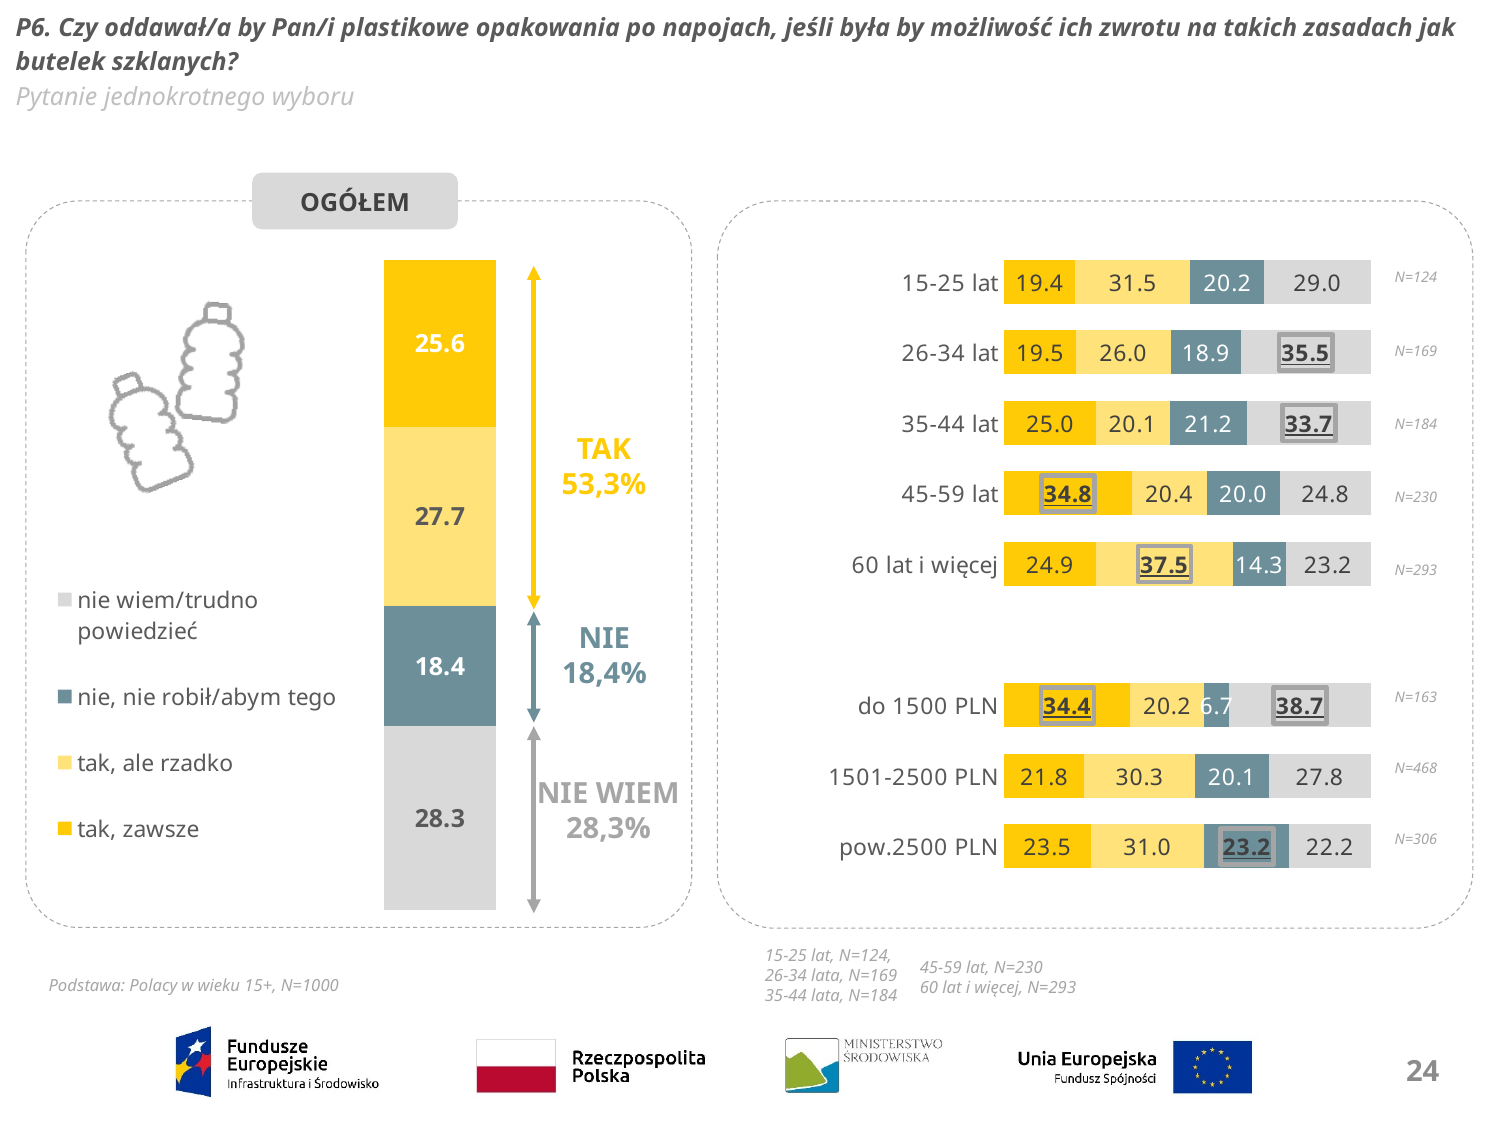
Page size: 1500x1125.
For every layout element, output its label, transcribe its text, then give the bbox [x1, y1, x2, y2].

table_cell N=468 [1397, 731, 1449, 803]
text_box [716, 199, 1474, 930]
table_cell N=230 [1397, 459, 1449, 533]
table_cell N=293 [1397, 533, 1449, 606]
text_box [533, 611, 662, 723]
picture [147, 1009, 1336, 1121]
table_header N=124 [1397, 240, 1449, 313]
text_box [533, 265, 661, 610]
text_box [528, 726, 689, 914]
text_box OGÓŁEM [251, 171, 459, 231]
table_cell N=169 [1397, 313, 1449, 386]
table_header N=163 [1397, 660, 1449, 731]
chart [15, 249, 586, 912]
text_box [39, 912, 676, 929]
chart [770, 229, 1397, 923]
text_box P6. Czy oddawał/a by Pan/i plastikowe opakowania po napojach, jeśli była by możliwość ich zwrotu na takich zasadach jak butelek szklanych? Pytanie jednokrotnego wyboru [0, 0, 1500, 118]
table_cell N=184 [1397, 386, 1449, 459]
text_box [24, 199, 693, 895]
table_cell N=306 [1397, 803, 1449, 874]
text_box 15-25 lat, N=124, 26-34 lata, N=169 35-44 lata, N=184 [749, 937, 1174, 1012]
slide_number 24 [1117, 1042, 1455, 1103]
text_box 45-59 lat, N=230 60 lat i więcej, N=293 [905, 949, 1329, 1004]
text_box Podstawa: Polacy w wieku 15+, N=1000 [33, 947, 458, 1003]
